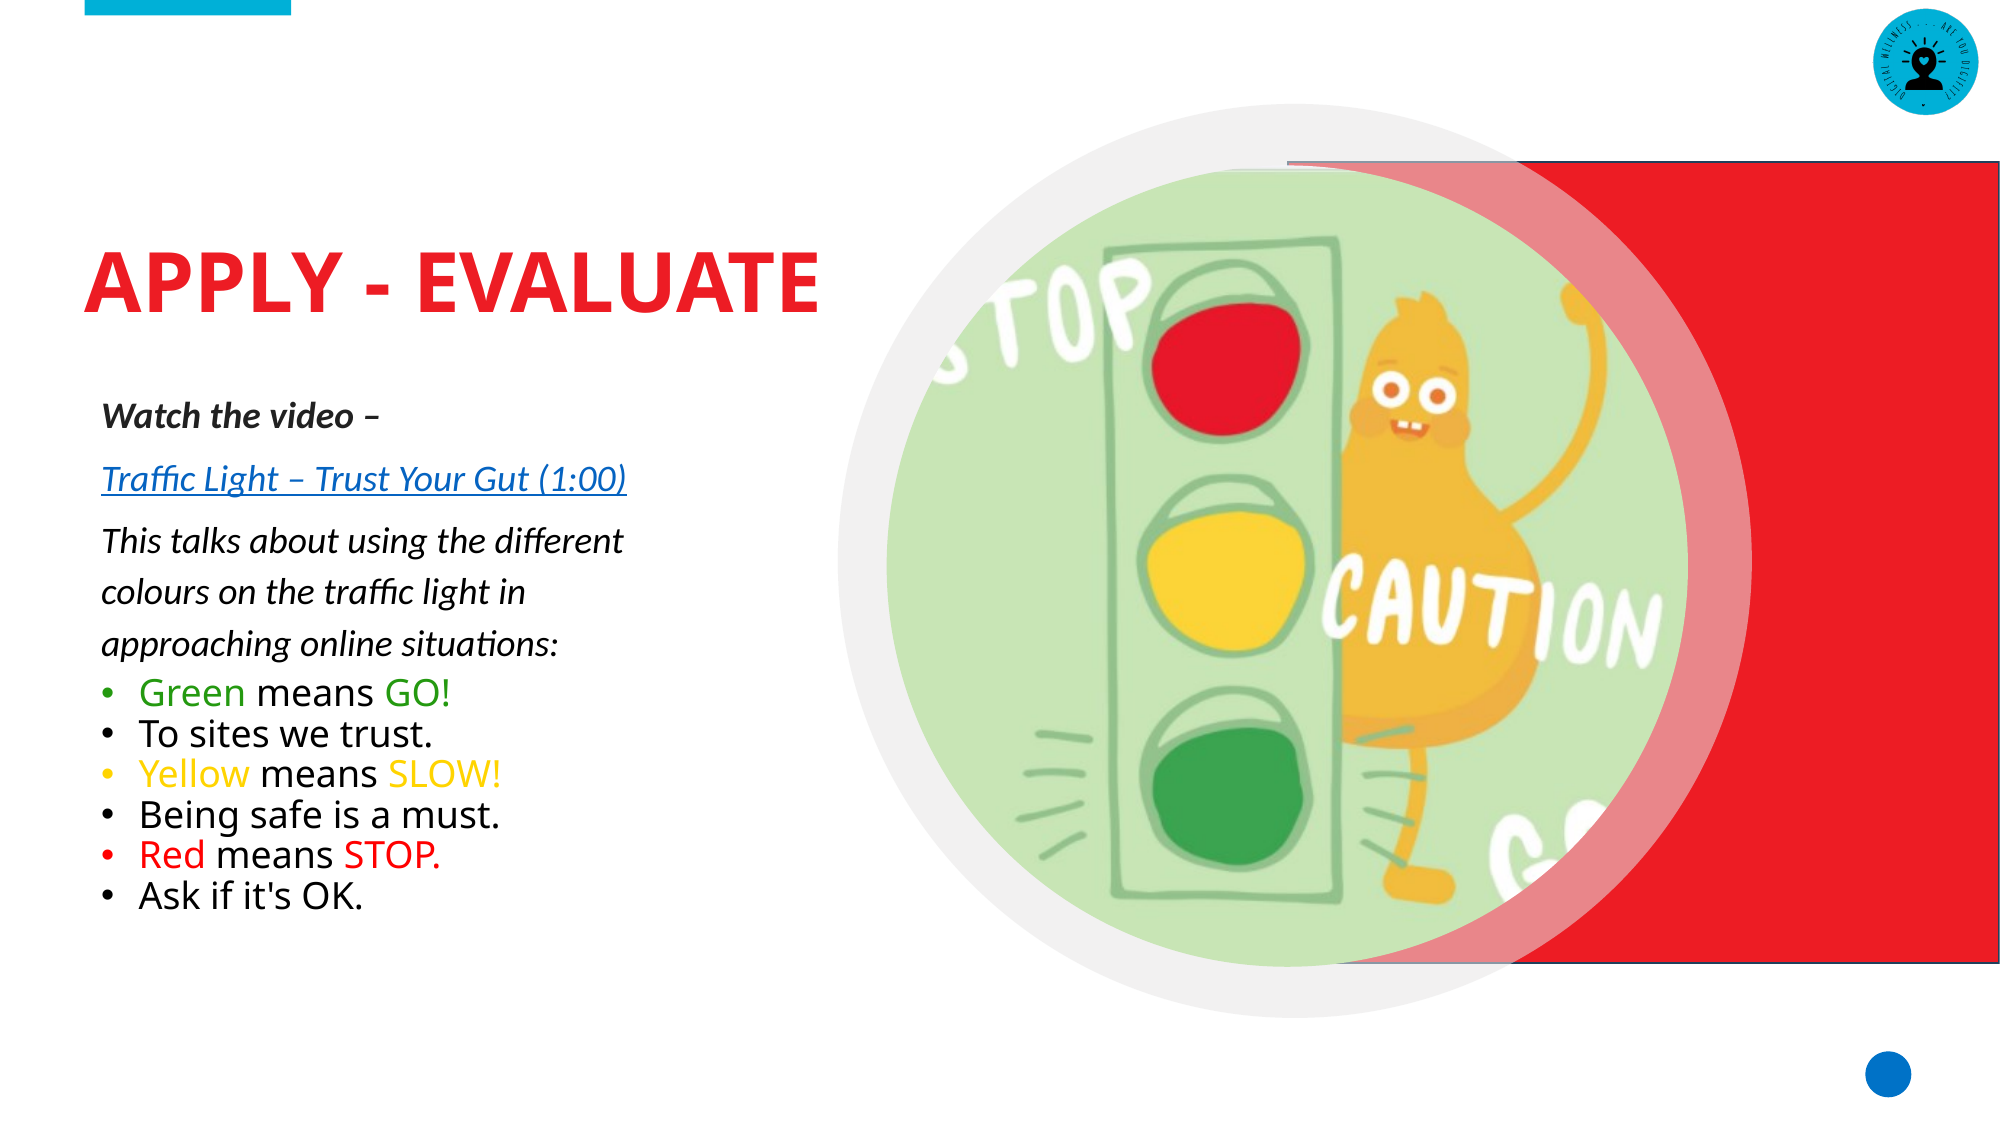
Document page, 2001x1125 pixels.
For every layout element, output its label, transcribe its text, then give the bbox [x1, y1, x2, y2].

picture [886, 165, 1688, 967]
text_box apply - Evaluate [69, 208, 855, 363]
list Watch the video – Traffic Light – Trust Your Gut (1:00) This talks about using the different colours on the traffic light in approaching online situations: Green means GO! To sites we trust. Yellow means SLOW! Being safe is a must. Red means STOP. Ask if it's OK. [100, 384, 693, 967]
picture [1862, 0, 1988, 126]
